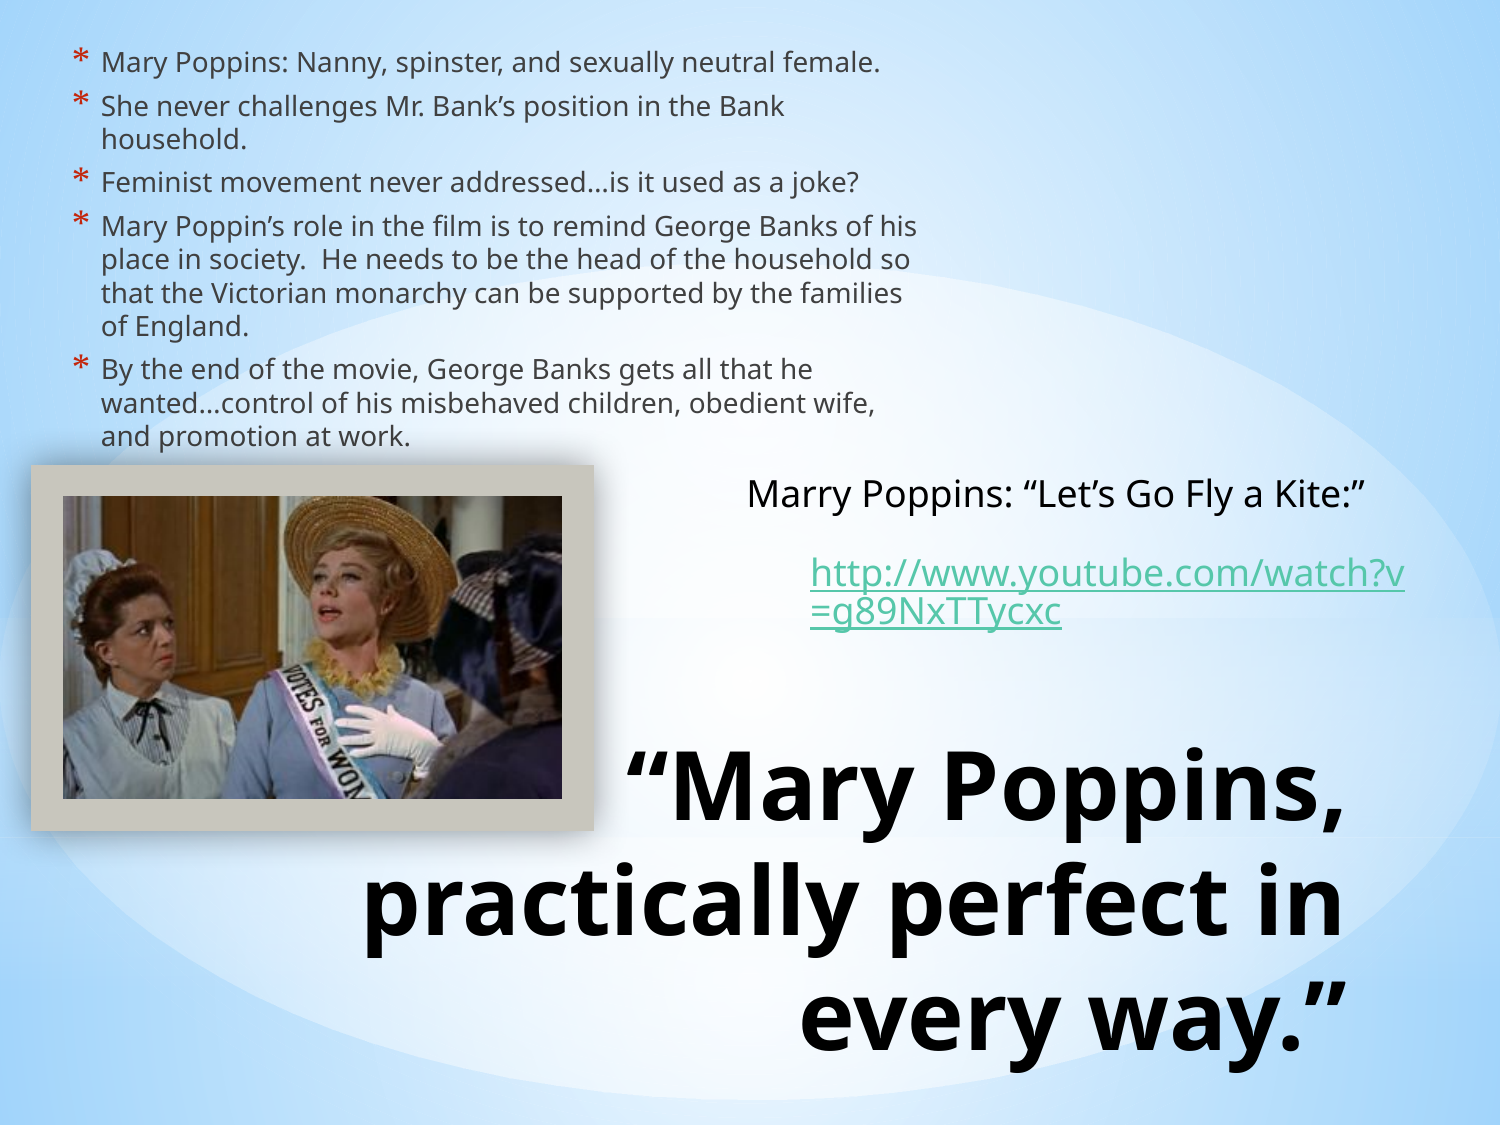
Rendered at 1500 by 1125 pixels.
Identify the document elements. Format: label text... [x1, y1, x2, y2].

picture [62, 496, 563, 800]
title “Mary Poppins, practically perfect in every way.” [294, 717, 1363, 905]
text_box http://www.youtube.com/watch?v=g89NxTTycxc [795, 568, 1433, 608]
list Mary Poppins: Nanny, spinster, and sexually neutral female. She never challenges Mr. Bank’s position in the Bank household. Feminist movement never addressed…is it used as a joke? Mary Poppin’s role in the film is to remind George Banks of his place in society. He needs to be the head of the household so that the Victorian monarchy can be supported by the families of England. By the end of the movie, George Banks gets all that he wanted…control of his misbehaved children, obedient wife, and promotion at work. [50, 37, 938, 463]
text_box Marry Poppins: “Let’s Go Fly a Kite:” [731, 462, 1482, 568]
